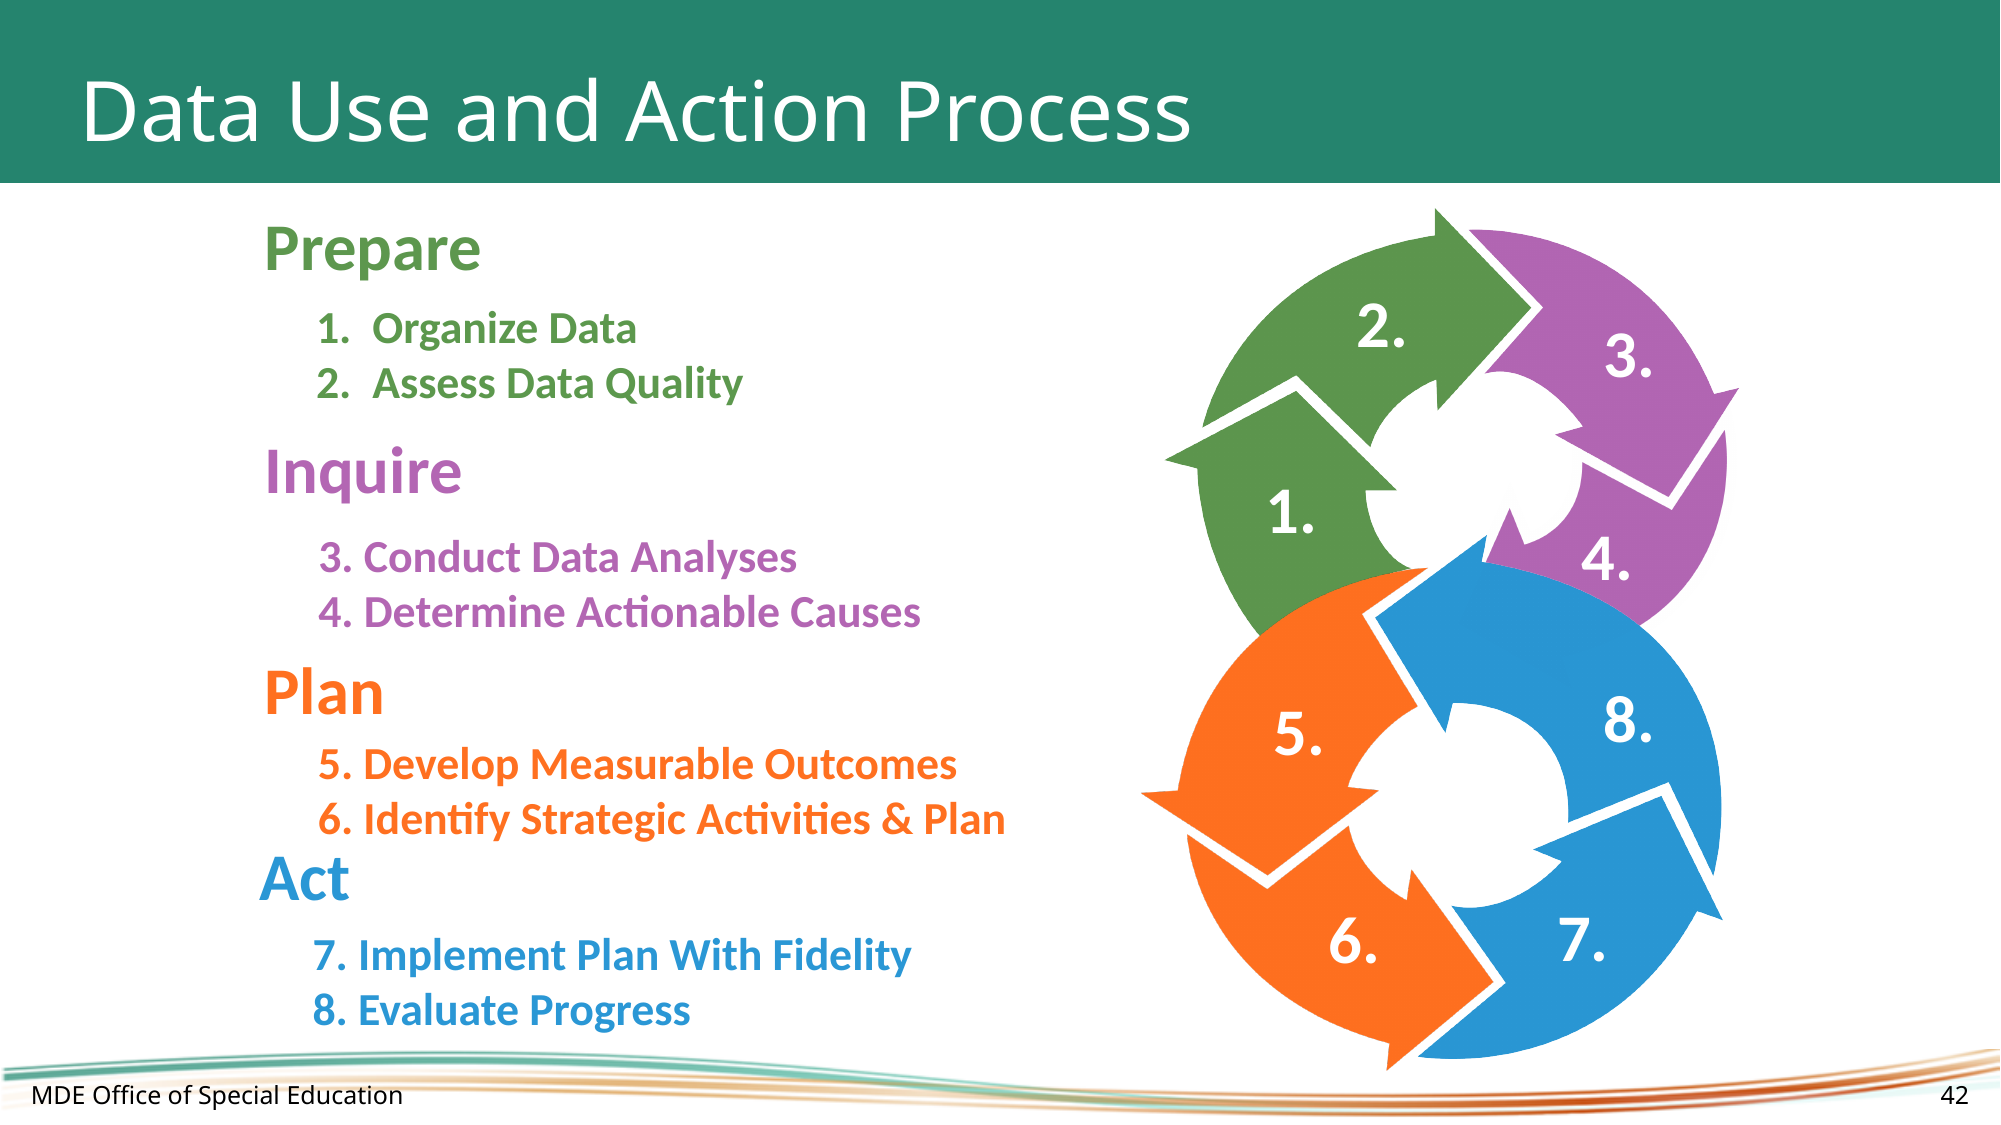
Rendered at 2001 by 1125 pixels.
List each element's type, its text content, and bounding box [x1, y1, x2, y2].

text_box 7. Implement Plan With Fidelity 8. Evaluate Progress [297, 917, 928, 1042]
text_box Organize Data Assess Data Quality [301, 290, 759, 415]
text_box Prepare [250, 195, 498, 291]
text_box 3. Conduct Data Analyses 4. Determine Actionable Causes [303, 518, 937, 644]
text_box Inquire [249, 419, 478, 515]
text_box Plan [249, 640, 400, 736]
slide_number 42 [1534, 1066, 1985, 1125]
text_box Act [244, 826, 367, 921]
text_box 5. Develop Measurable Outcomes 6. Identify Strategic Activities & Plan [303, 726, 1022, 851]
picture [0, 182, 2000, 1125]
title Data Use and Action Process (6) [64, 46, 1928, 183]
footer MDE Office of Special Education [15, 1065, 691, 1125]
